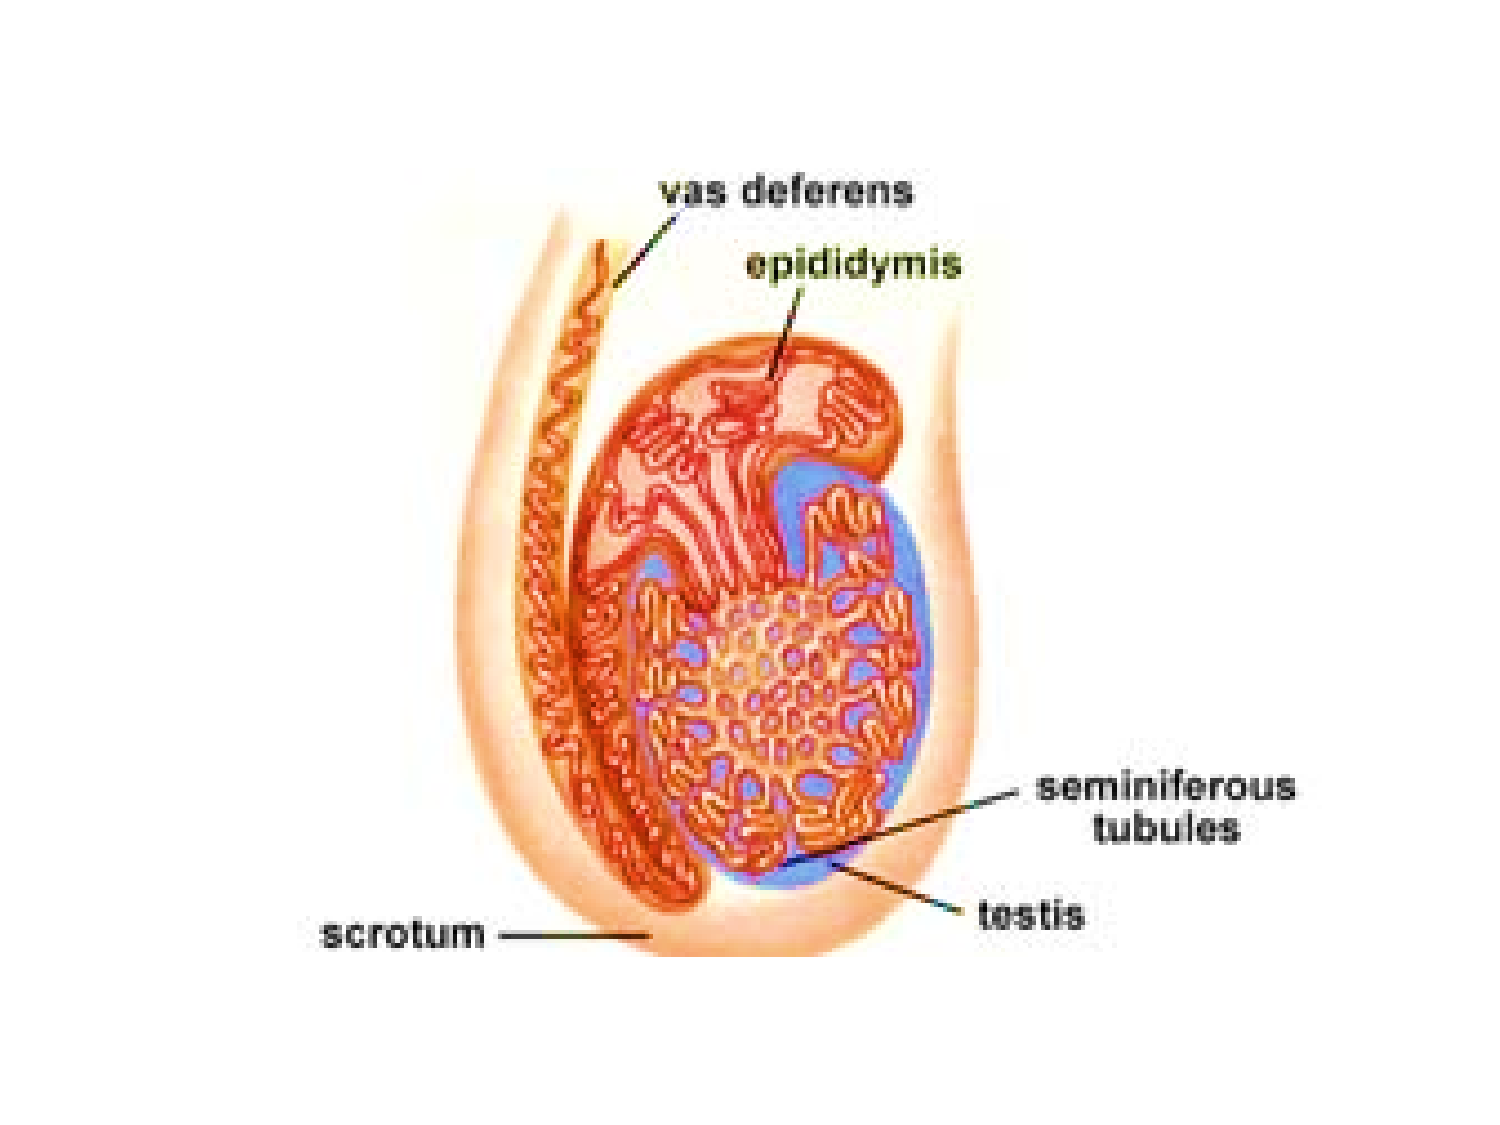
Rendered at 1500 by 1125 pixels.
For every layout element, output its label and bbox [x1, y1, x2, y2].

list [262, 168, 1322, 957]
